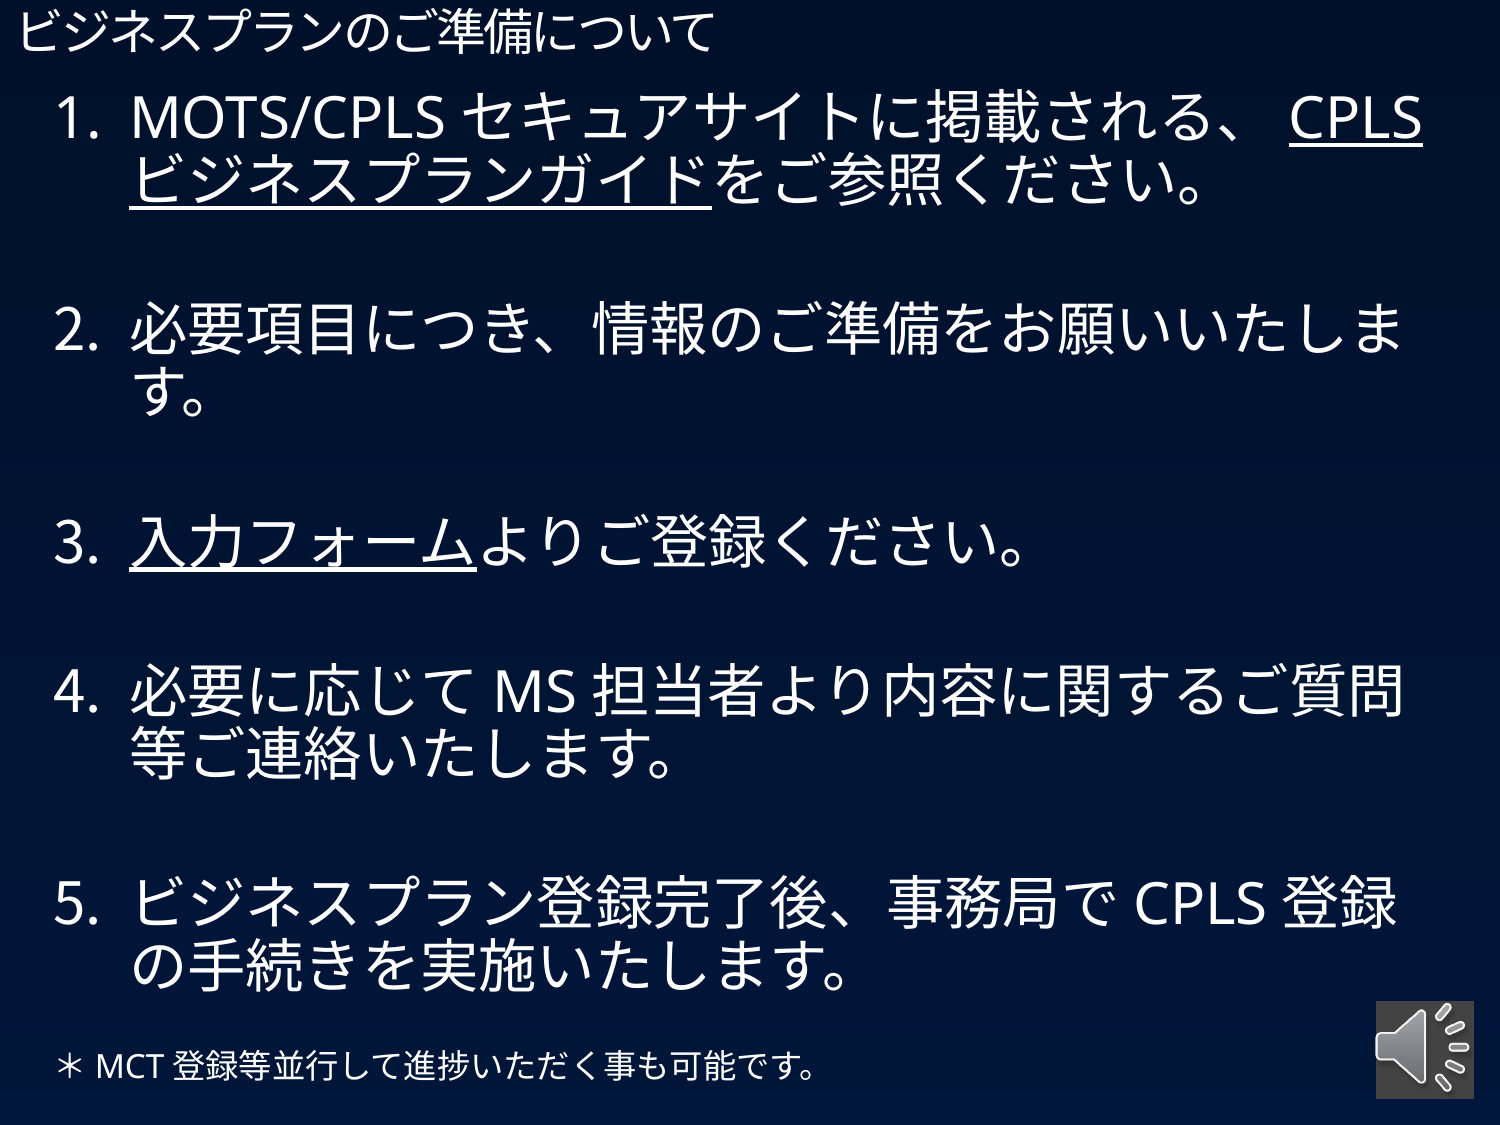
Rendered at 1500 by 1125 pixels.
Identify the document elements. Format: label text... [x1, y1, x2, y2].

text_box MOTS/CPLSセキュアサイトに掲載される、CPLSビジネスプランガイドをご参照ください。 必要項目につき、情報のご準備をお願いいたします。 入力フォームよりご登録ください。 必要に応じてMS担当者より内容に関するご質問等ご連絡いたします。 ビジネスプラン登録完了後、事務局でCPLS登録の手続きを実施いたします。 ＊MCT登録等並行して進捗いただく事も可能です。 [38, 80, 1449, 1125]
text_box ビジネスプランのご準備について [0, 0, 1375, 83]
picture [1374, 999, 1476, 1101]
